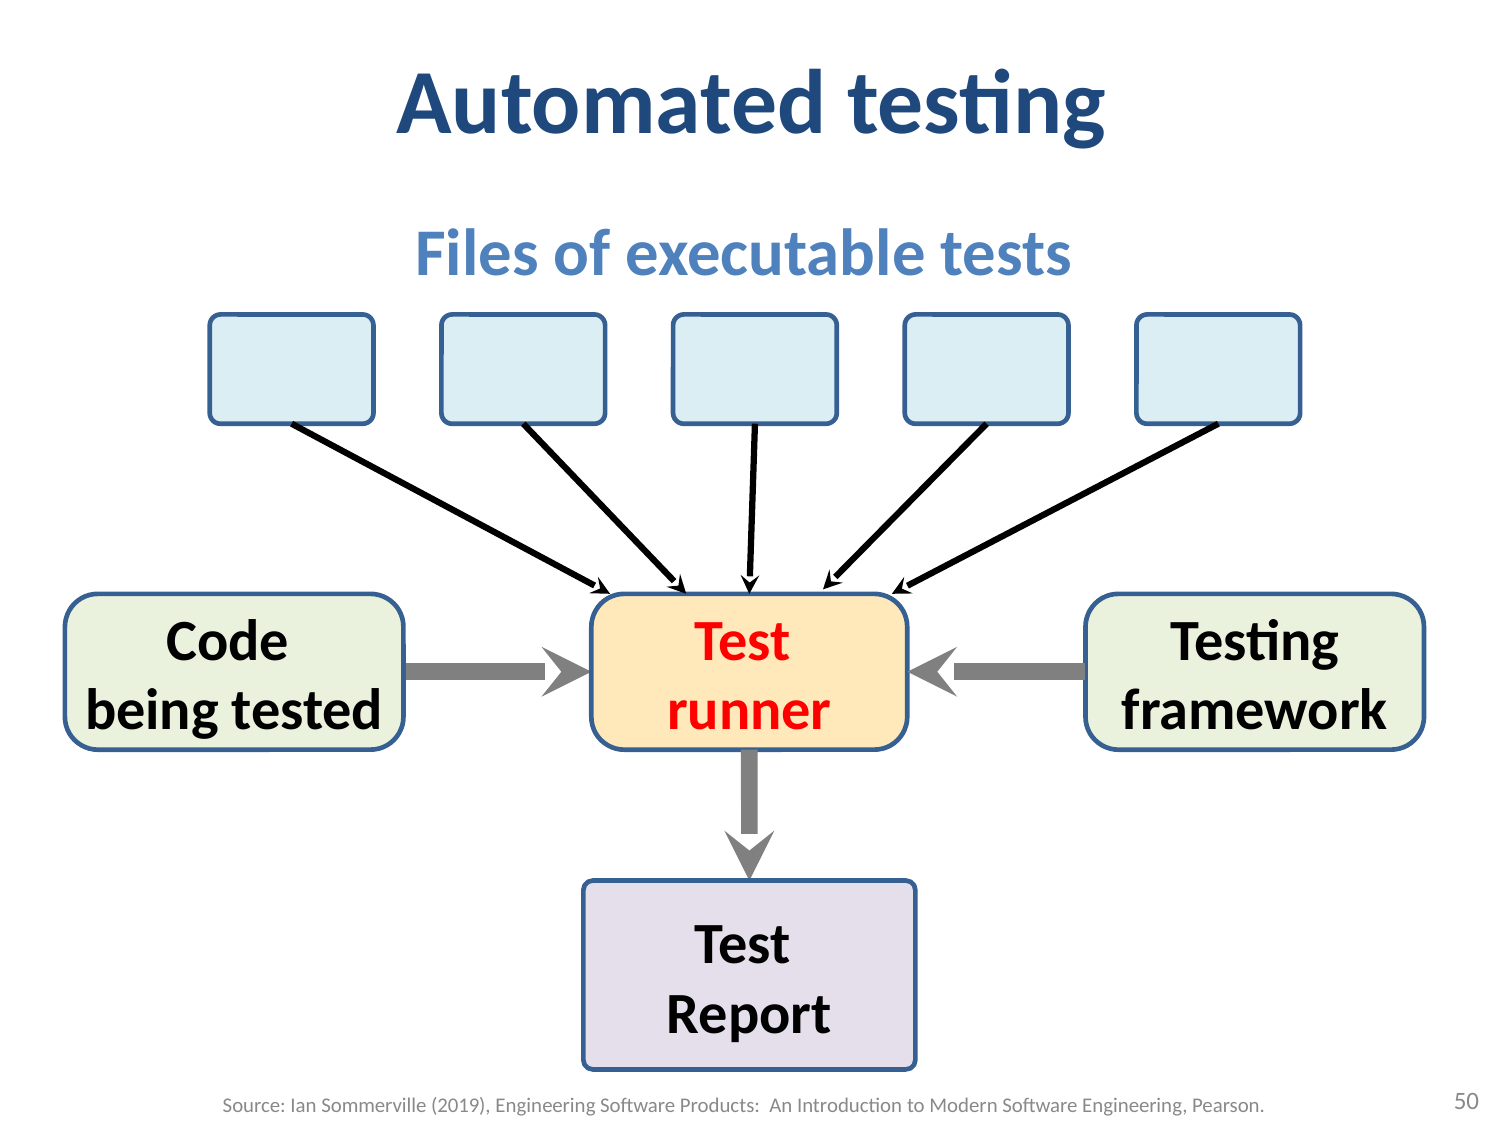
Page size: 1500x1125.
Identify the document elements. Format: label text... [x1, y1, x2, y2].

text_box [749, 423, 756, 594]
text_box [904, 314, 1069, 422]
footer Source: Ian Sommerville (2019), Engineering Software Products: An Introduction to Modern Software Engineering, Pearson. [100, 1082, 1388, 1125]
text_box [891, 423, 1219, 594]
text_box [822, 423, 890, 590]
text_box Code being tested [64, 593, 404, 750]
text_box Files of executable tests [400, 200, 1088, 296]
text_box Test runner [591, 593, 908, 750]
title Automated testing [76, 19, 1427, 175]
text_box Testing framework [1085, 593, 1425, 750]
text_box [1136, 314, 1301, 424]
text_box [441, 314, 606, 422]
text_box Test Report [583, 880, 916, 1070]
text_box [209, 314, 374, 424]
slide_number 50 [1144, 1069, 1495, 1125]
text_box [523, 423, 687, 594]
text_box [291, 423, 522, 594]
text_box [673, 314, 837, 424]
